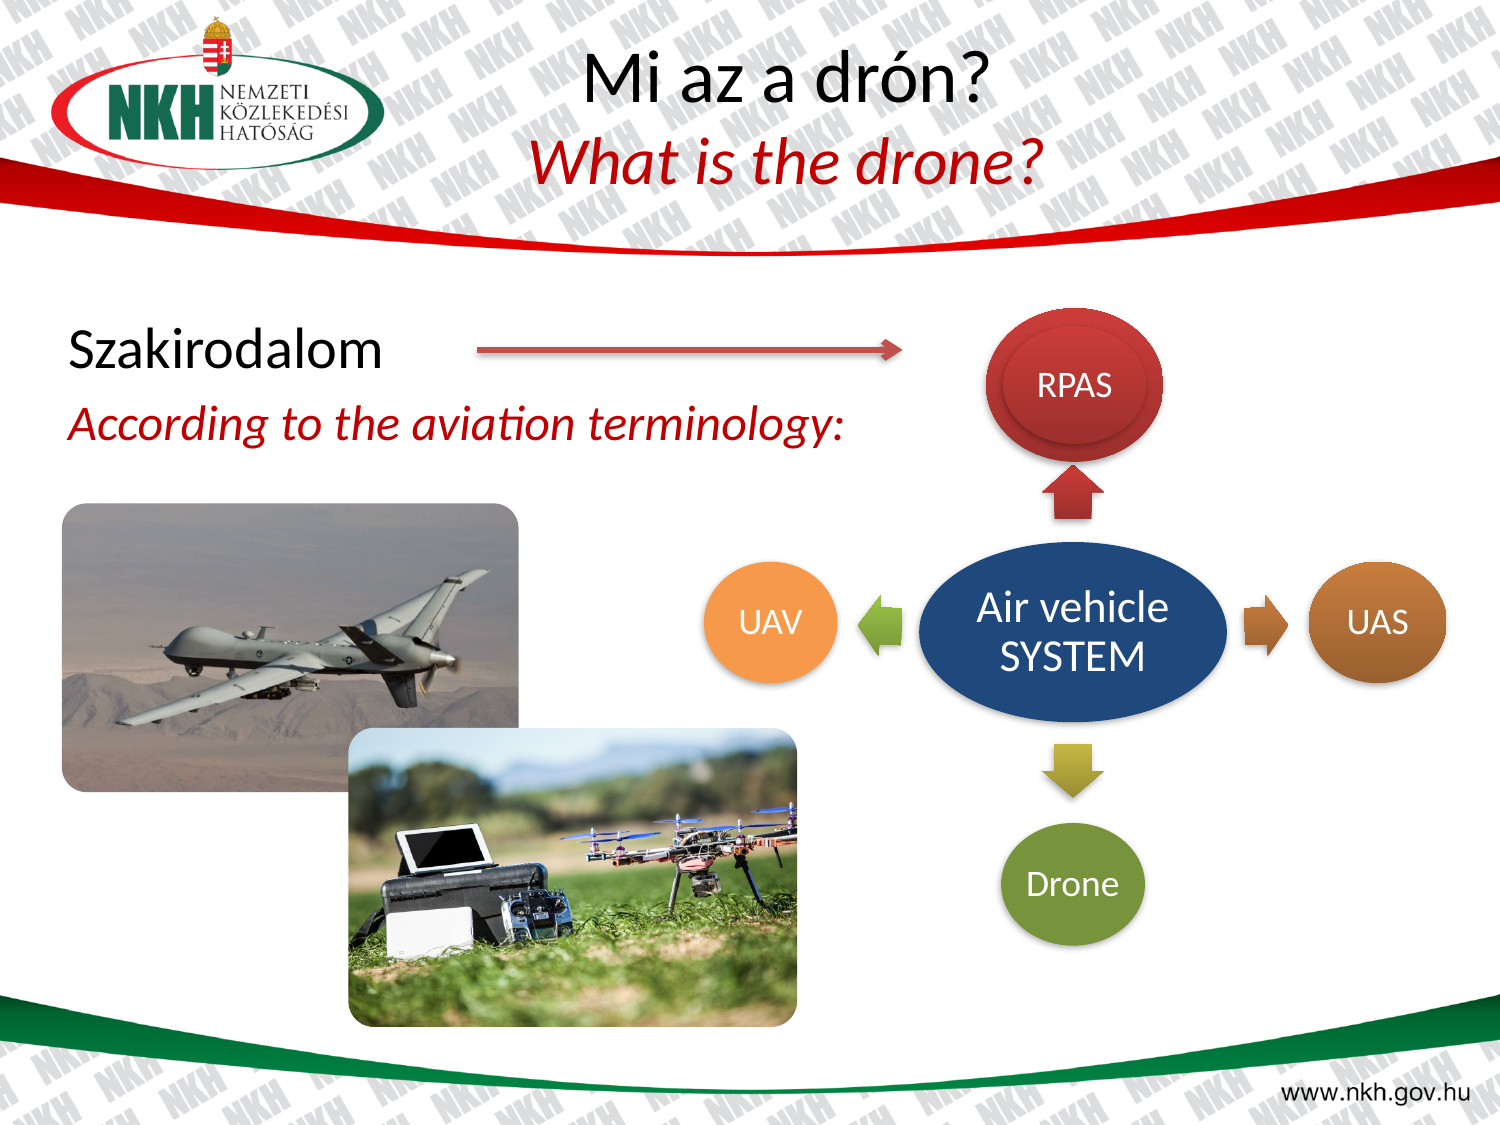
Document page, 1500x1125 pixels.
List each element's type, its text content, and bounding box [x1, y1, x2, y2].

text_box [1003, 325, 1147, 445]
picture [0, 0, 1500, 1125]
list Szakirodalom According to the aviation terminology: [53, 302, 643, 616]
title Mi az a drón? What is the drone? [112, 19, 1463, 207]
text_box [648, 290, 1500, 977]
